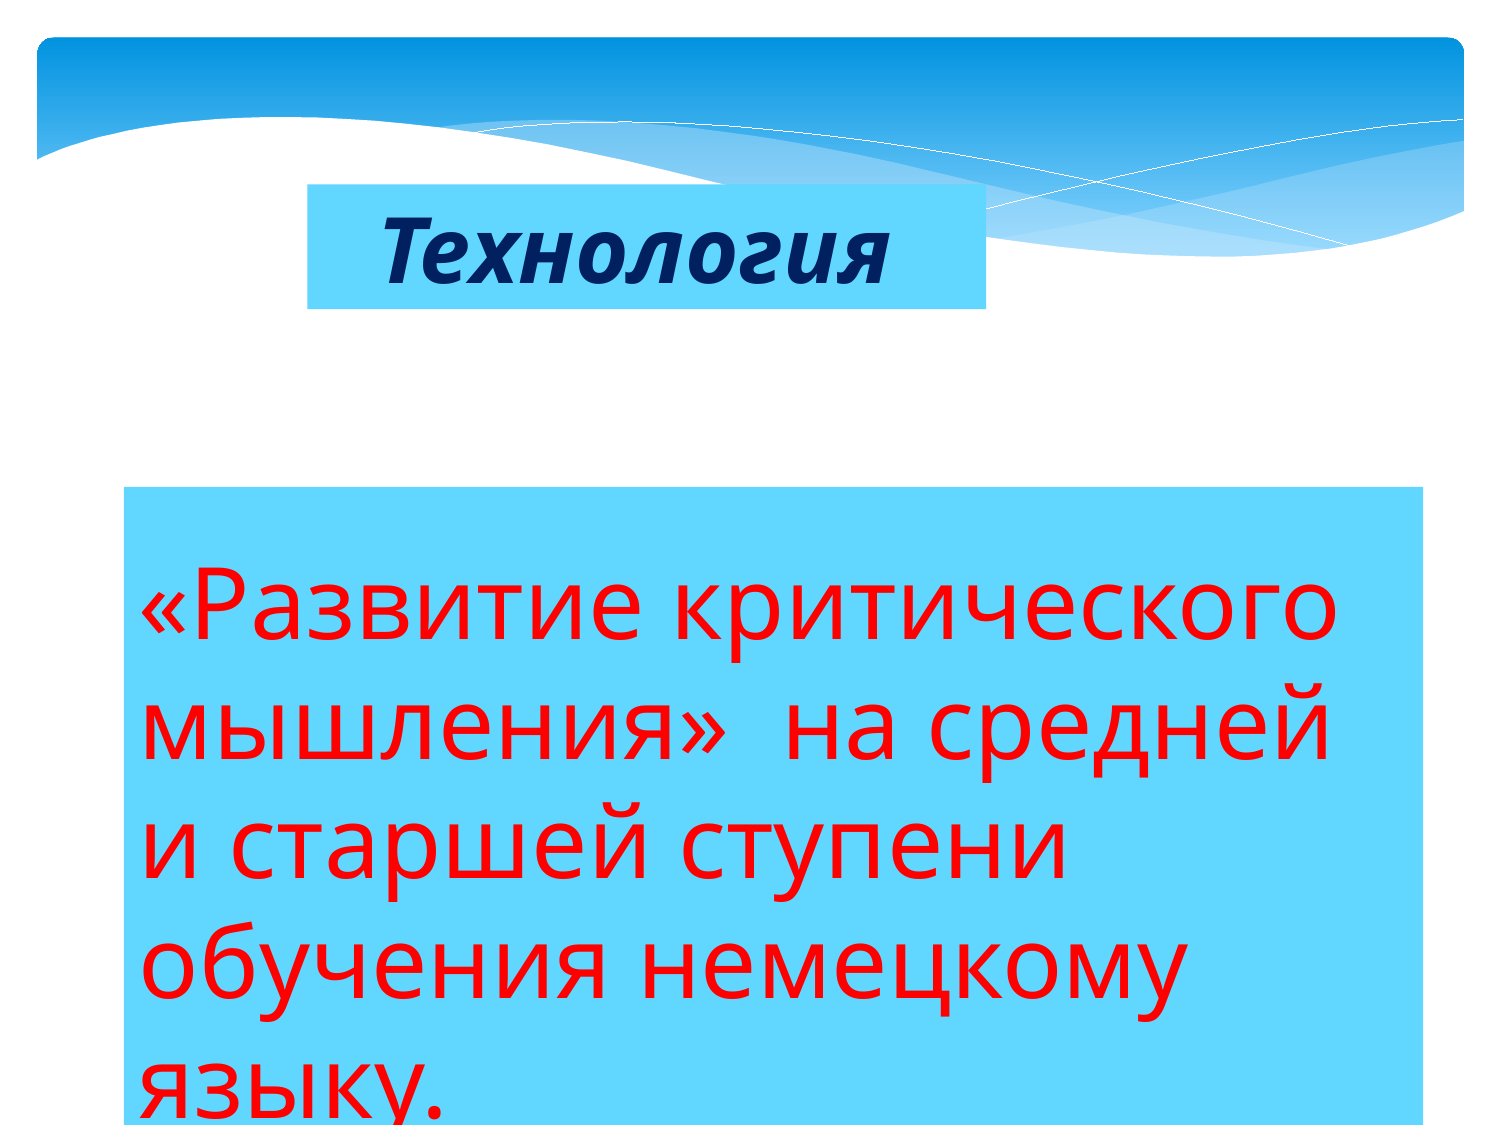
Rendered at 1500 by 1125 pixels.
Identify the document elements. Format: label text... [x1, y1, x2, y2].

text_box «Развитие критического мышления» на средней и старшей ступени обучения немецкому языку. [123, 486, 1424, 1125]
text_box Технология [307, 184, 987, 310]
